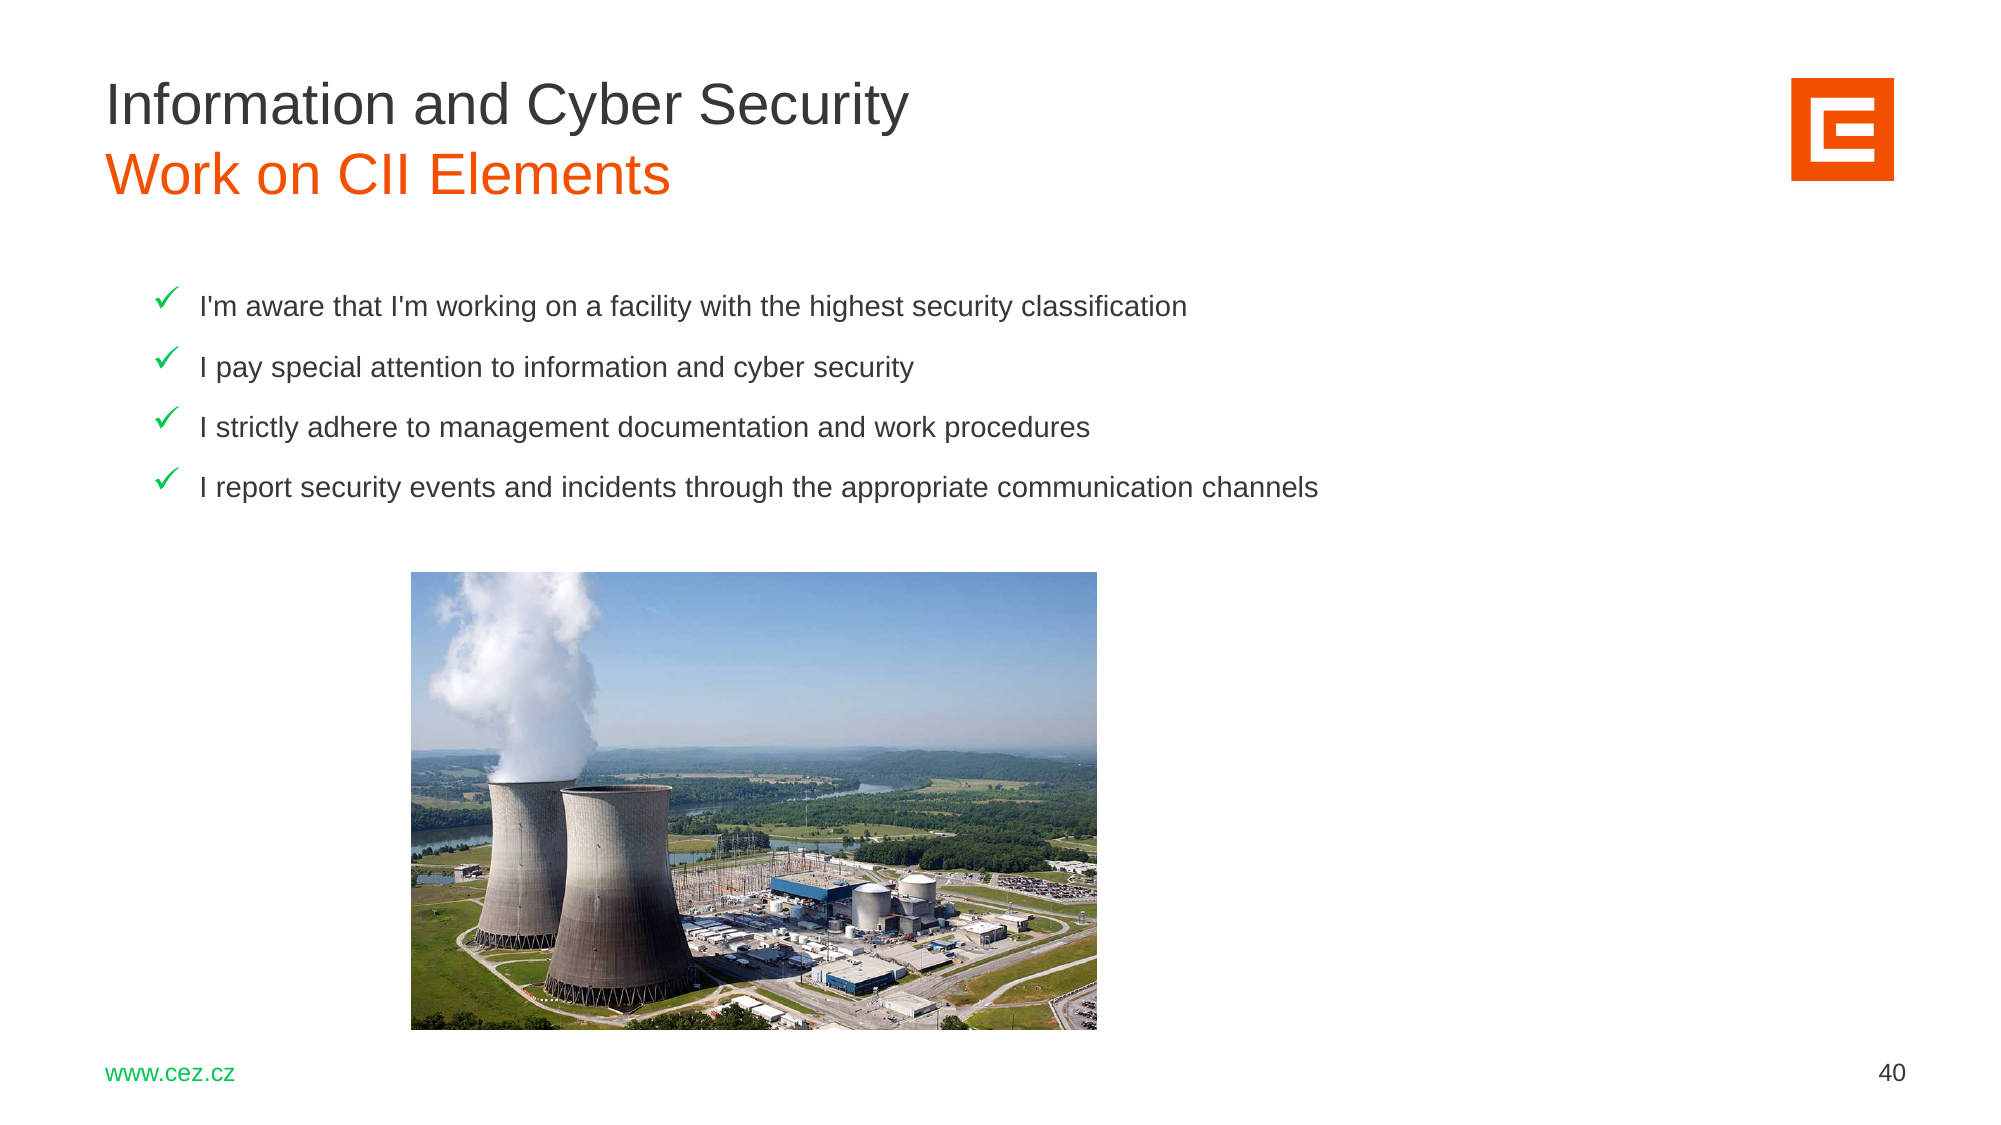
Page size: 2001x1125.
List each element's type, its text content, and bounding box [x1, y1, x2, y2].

text_box I'm aware that I'm working on a facility with the highest security classification I pay special attention to information and cyber security I strictly adhere to management documentation and work procedures I report security events and incidents through the appropriate communication channels [137, 267, 1638, 511]
picture [1791, 78, 1897, 181]
picture [411, 572, 1097, 1030]
list Information and Cyber Security Work on CII Elements [90, 58, 1780, 216]
